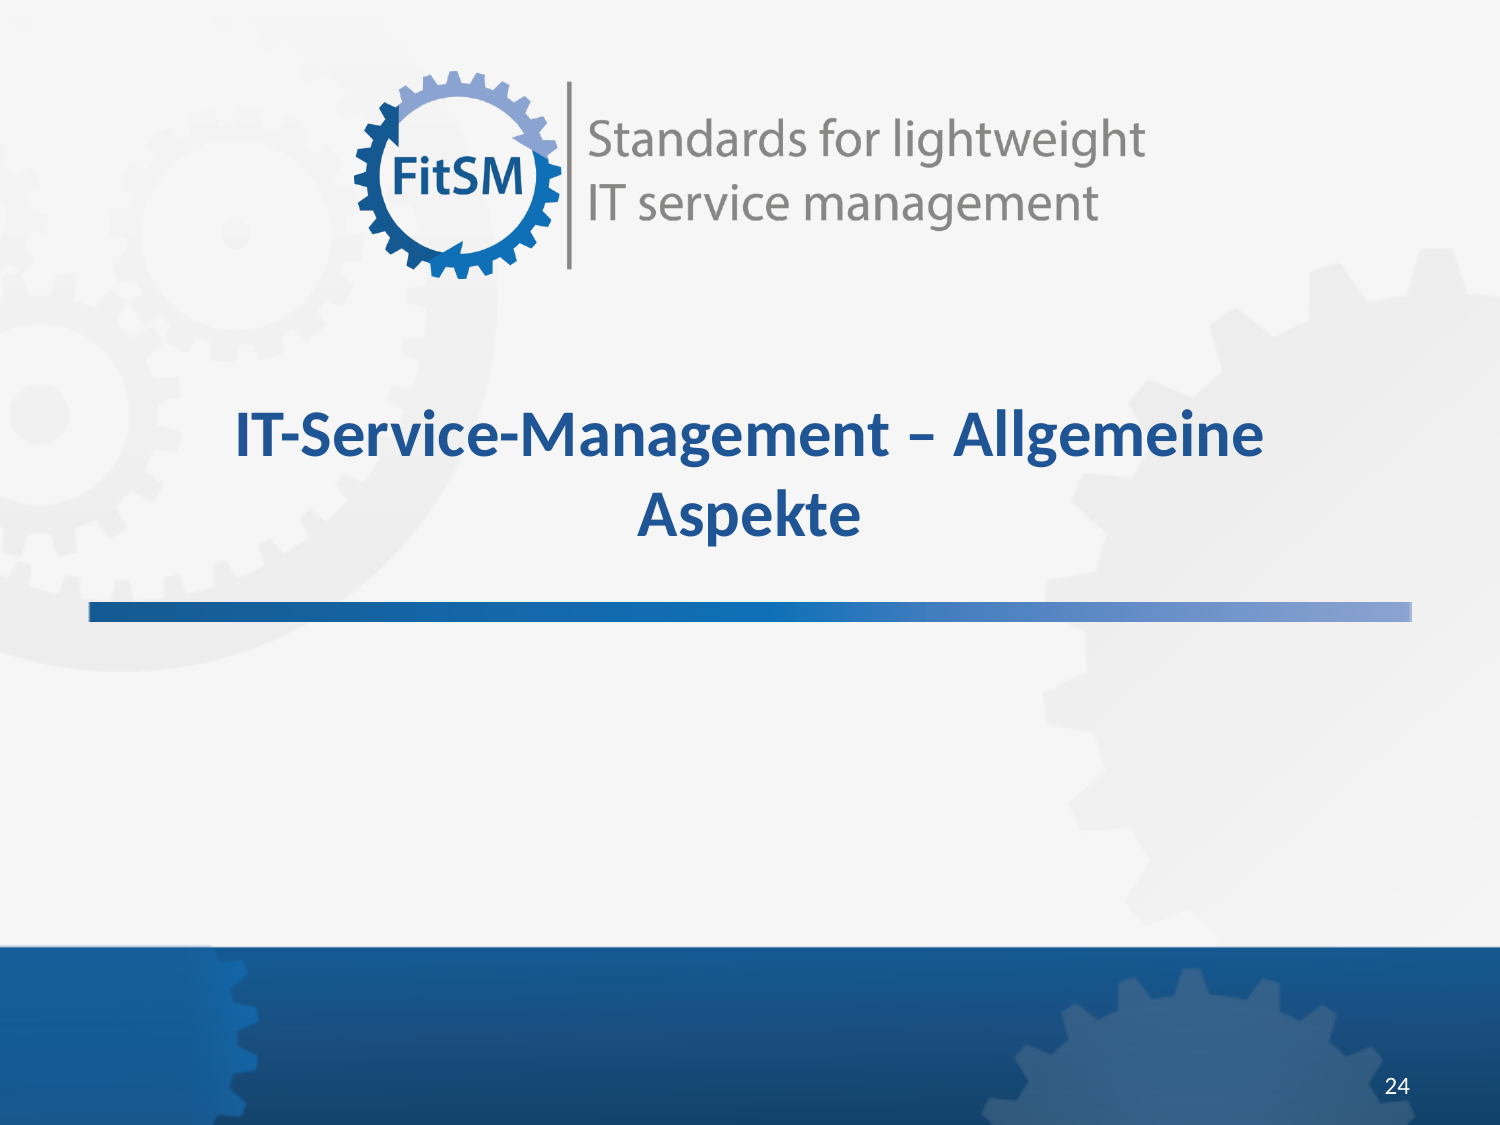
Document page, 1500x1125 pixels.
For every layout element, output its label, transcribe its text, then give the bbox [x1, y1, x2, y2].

slide_number 24 [1074, 1054, 1425, 1115]
picture [0, 0, 1500, 1125]
title IT-Service-Management – Allgemeine Aspekte [112, 349, 1388, 591]
